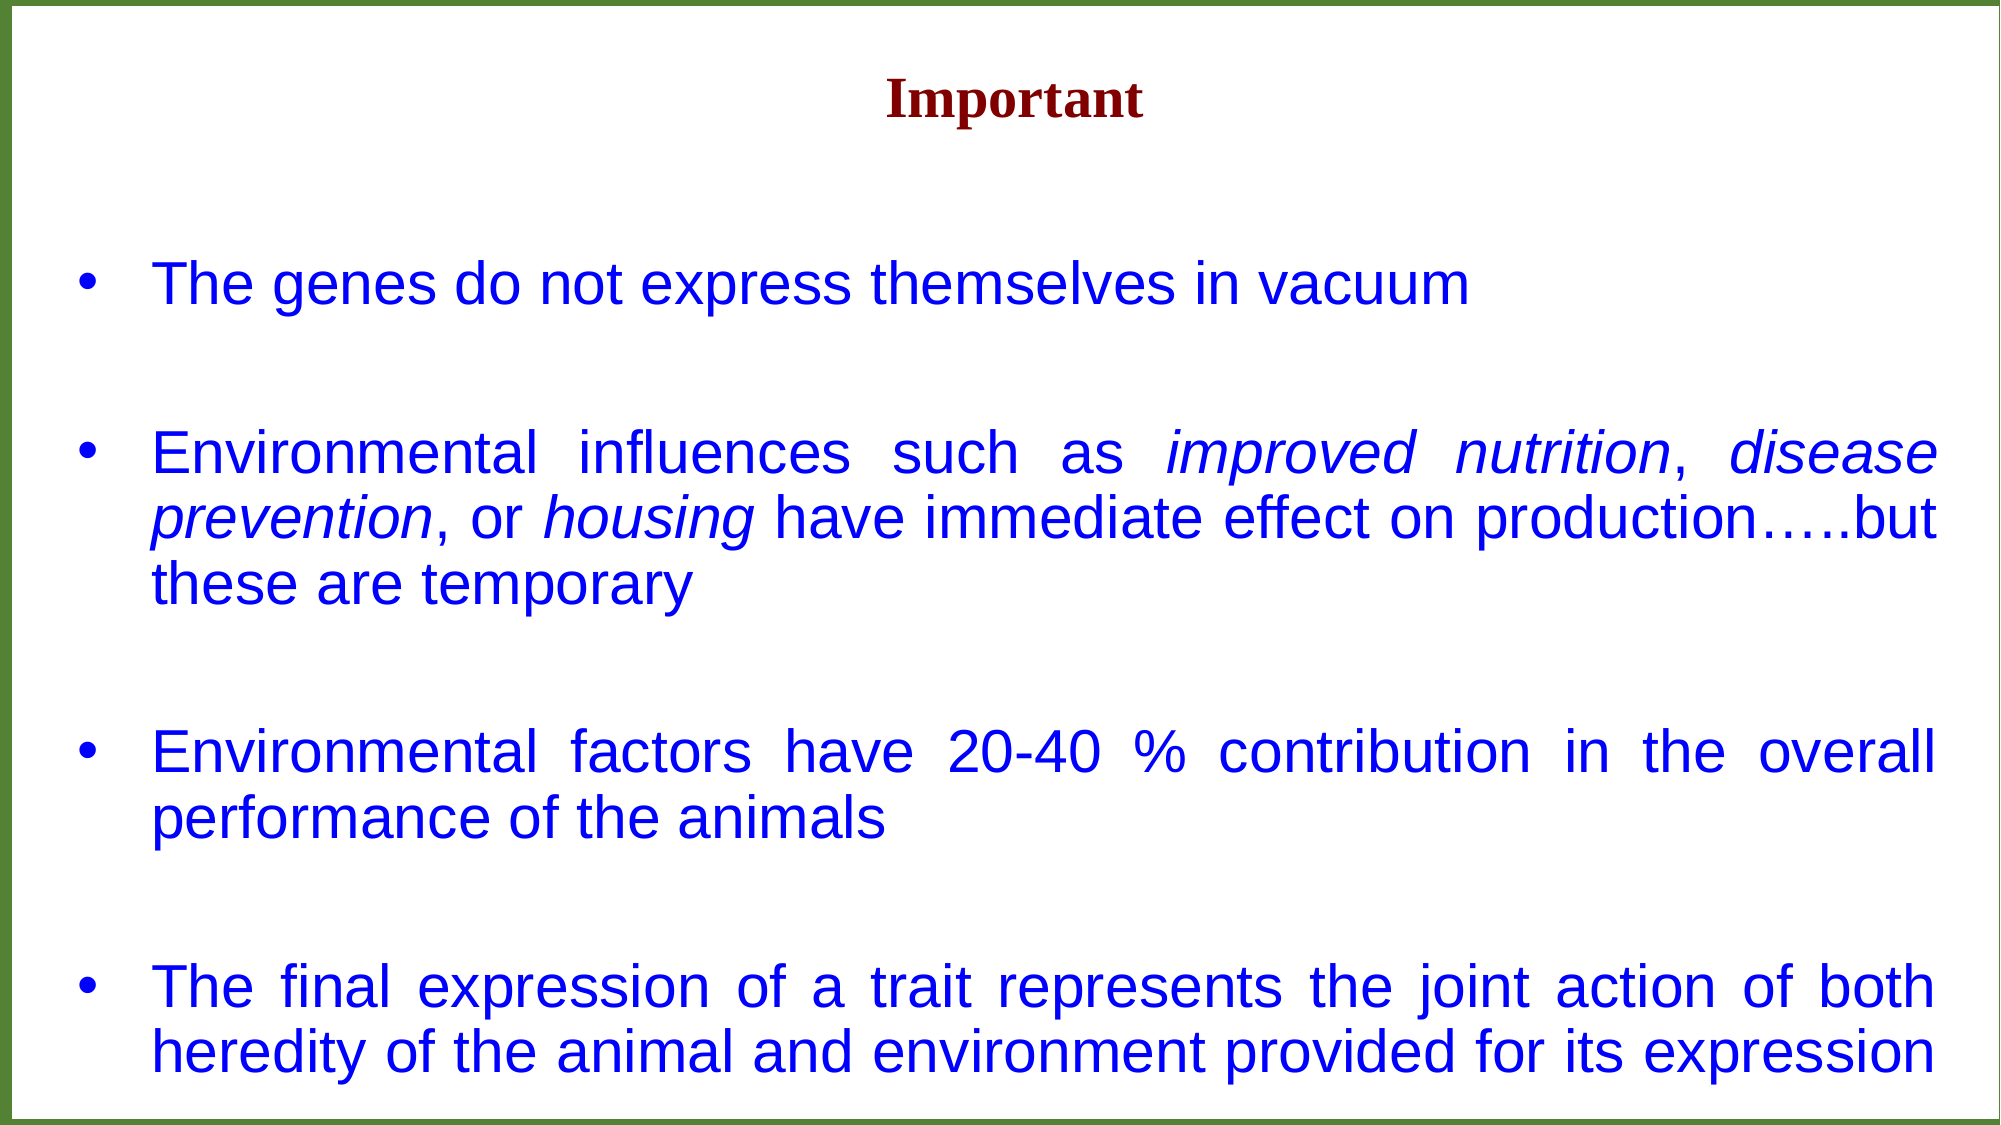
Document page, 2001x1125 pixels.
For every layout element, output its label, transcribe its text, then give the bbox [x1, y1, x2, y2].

text_box Important [75, 0, 1955, 138]
text_box The genes do not express themselves in vacuum Environmental influences such as improved nutrition, disease prevention, or housing have immediate effect on production…..but these are temporary Environmental factors have 20-40 % contribution in the overall performance of the animals The final expression of a trait represents the joint action of both heredity of the animal and environment provided for its expression [62, 244, 1955, 1125]
text_box [5, 0, 2000, 1125]
